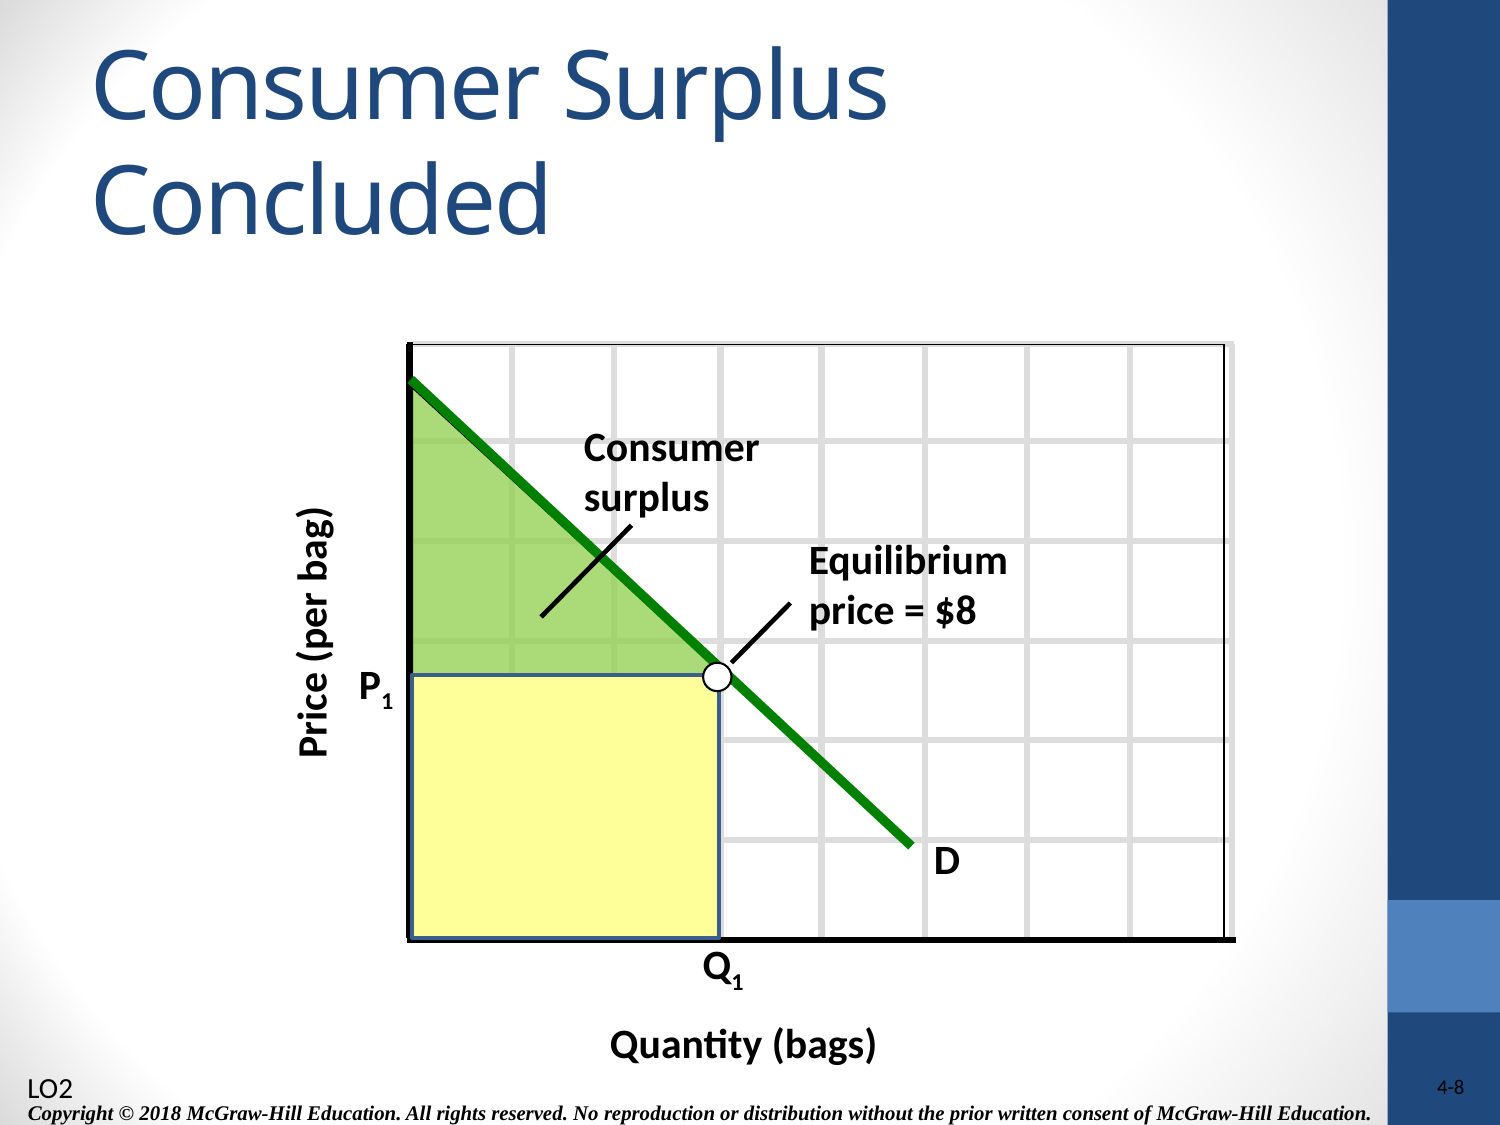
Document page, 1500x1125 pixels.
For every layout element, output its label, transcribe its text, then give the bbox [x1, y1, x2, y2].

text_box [730, 524, 1055, 664]
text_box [277, 340, 1238, 1076]
text_box LO2 [12, 1062, 92, 1113]
picture [0, 0, 1387, 1125]
title Consumer Surplus Concluded [75, 45, 1325, 233]
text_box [540, 412, 830, 618]
